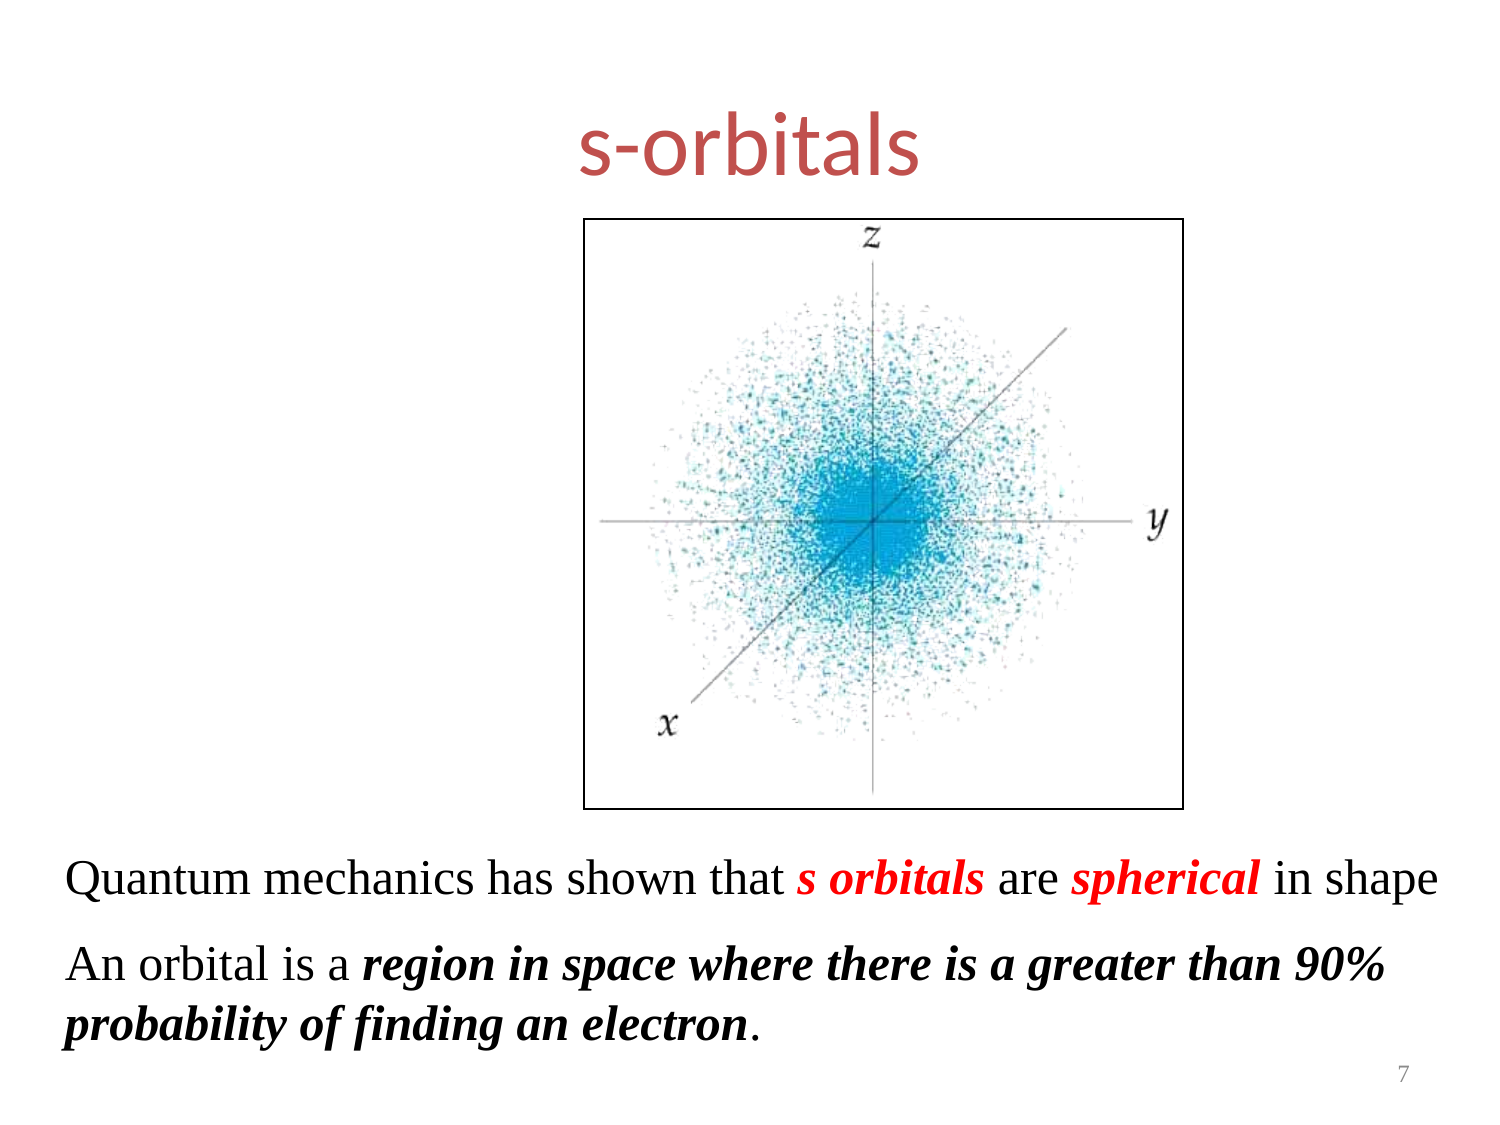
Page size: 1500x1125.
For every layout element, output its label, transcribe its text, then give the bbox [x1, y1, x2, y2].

title s-orbitals [75, 45, 1425, 233]
picture [584, 219, 1183, 808]
text_box Quantum mechanics has shown that s orbitals are spherical in shape An orbital is a region in space where there is a greater than 90% probability of finding an electron. [49, 837, 1475, 1058]
slide_number 7 [1074, 1058, 1425, 1103]
